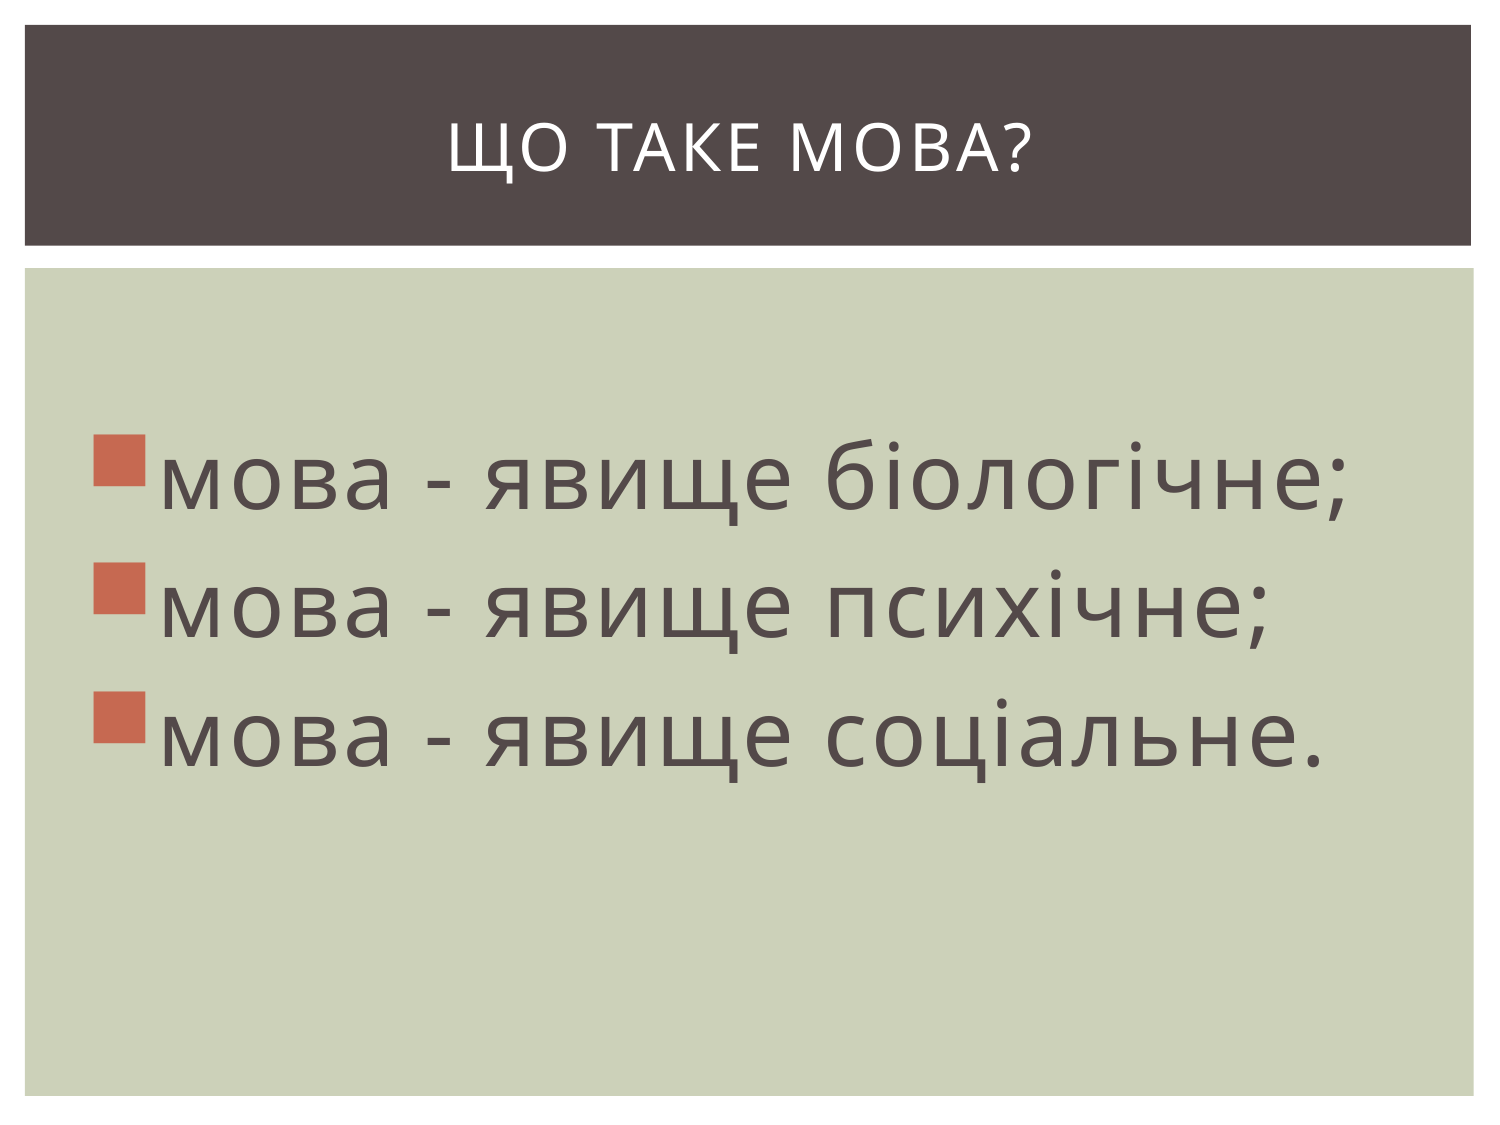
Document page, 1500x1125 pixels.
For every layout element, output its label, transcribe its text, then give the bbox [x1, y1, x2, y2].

list мова - явище біологічне; мова - явище психічне; мова - явище соціальне. [62, 281, 1442, 1005]
title Що таке мова? [62, 58, 1438, 232]
